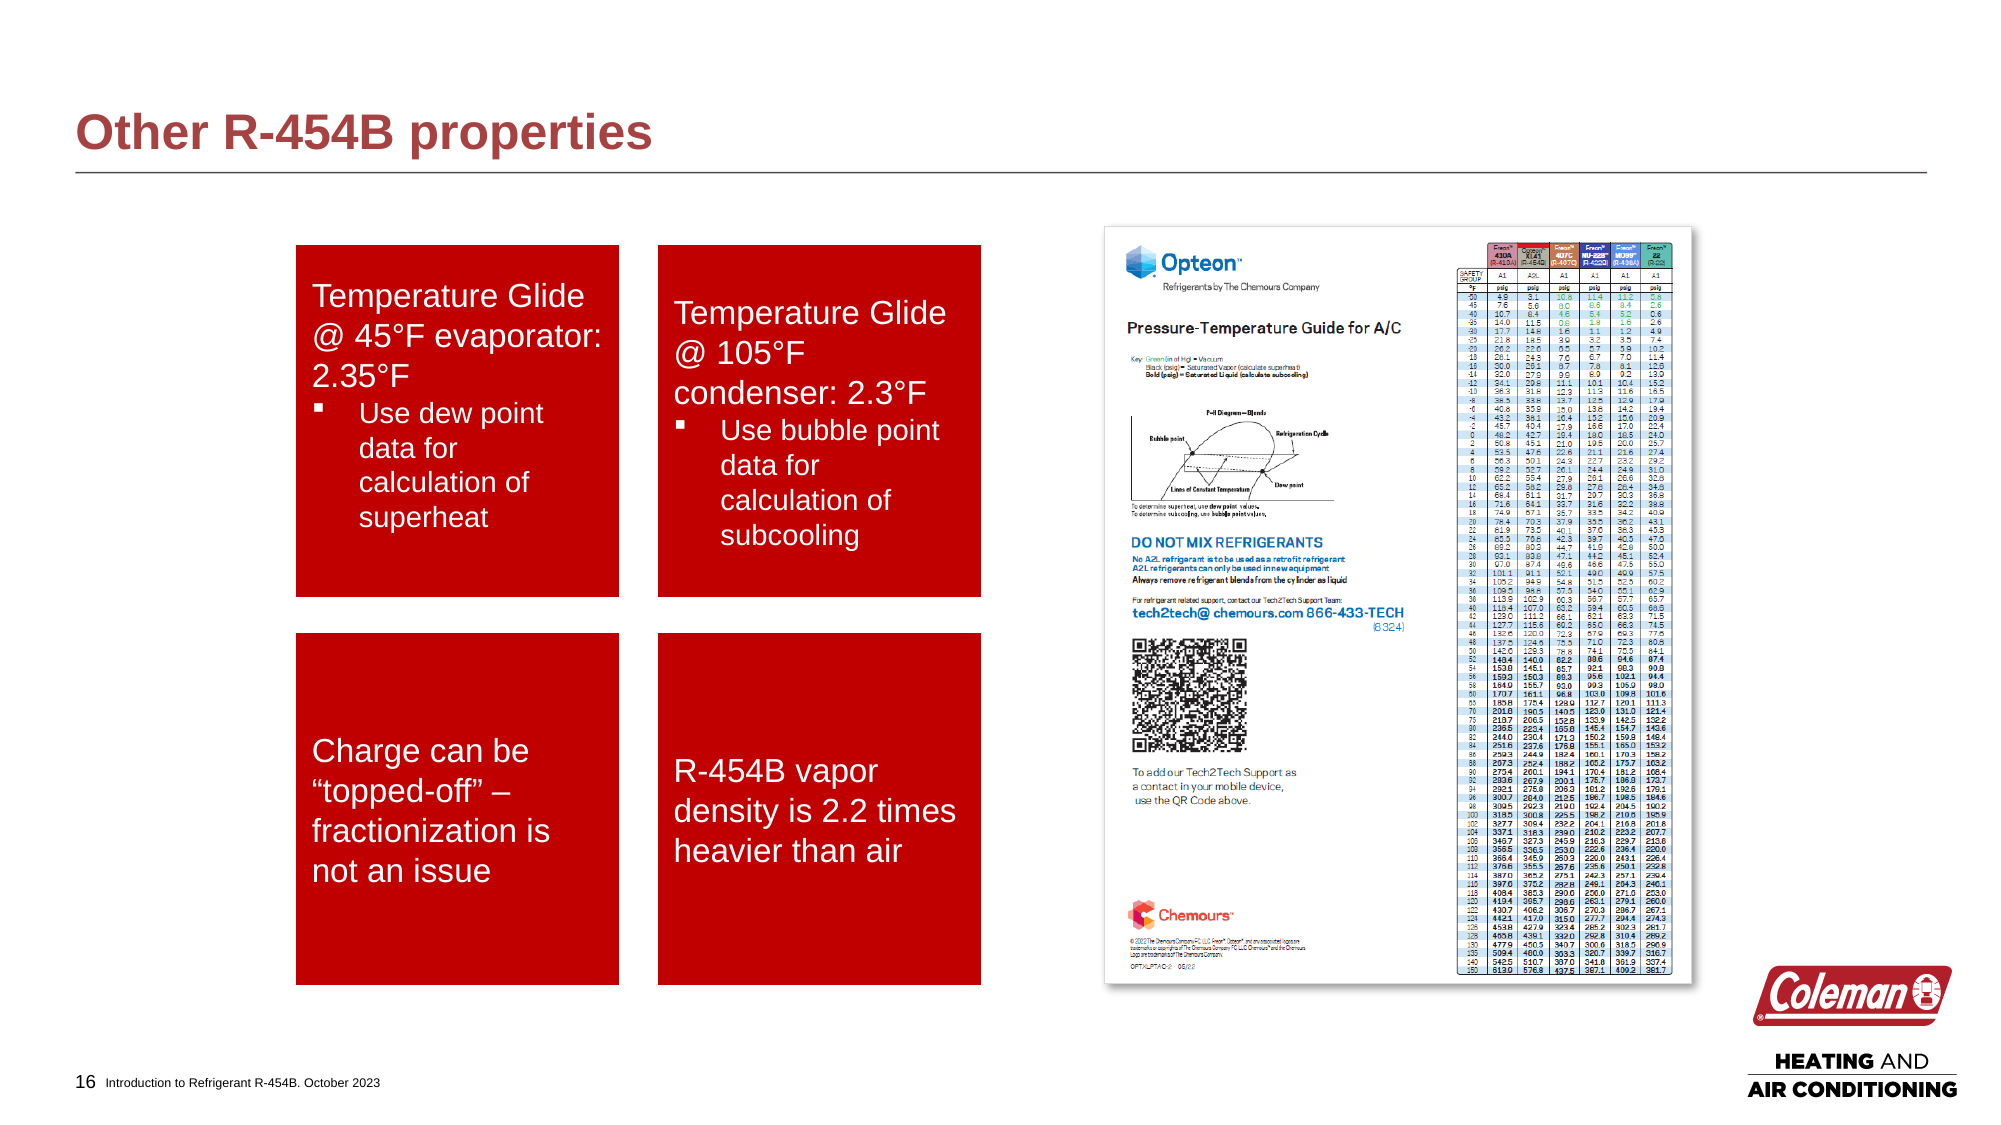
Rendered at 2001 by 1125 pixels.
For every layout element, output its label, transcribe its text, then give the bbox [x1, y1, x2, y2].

text_box R-454B vapor density is 2.2 times heavier than air [658, 633, 981, 985]
text_box Temperature Glide @ 105°F condenser: 2.3°F Use bubble point data for calculation of subcooling [658, 245, 981, 597]
text_box Temperature Glide @ 45°F evaporator: 2.35°F Use dew point data for calculation of superheat [296, 245, 619, 597]
text_box Charge can be “topped-off” – fractionization is not an issue [296, 633, 619, 985]
title Other R-454B properties [75, 31, 1928, 161]
picture [1724, 937, 1979, 1125]
picture [1104, 226, 1692, 984]
